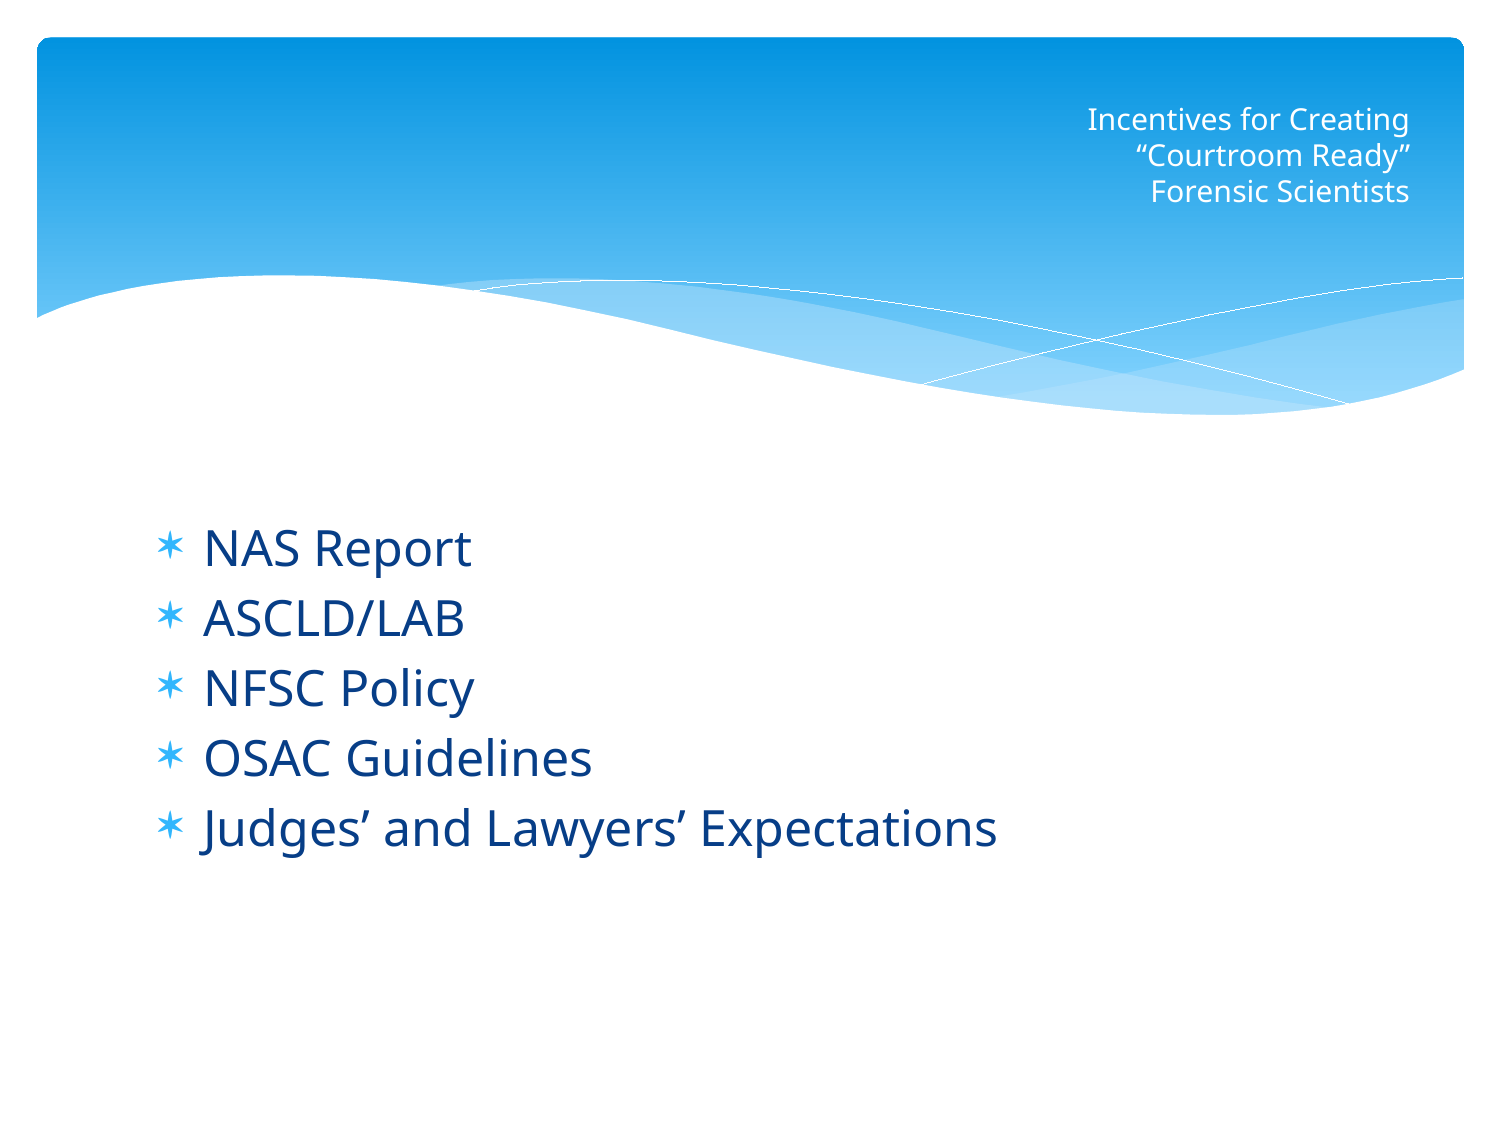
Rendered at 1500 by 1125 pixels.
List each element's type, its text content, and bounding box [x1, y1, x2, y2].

title Incentives for Creating “Courtroom Ready” Forensic Scientists [75, 55, 1425, 218]
list NAS Report ASCLD/LAB NFSC Policy OSAC Guidelines Judges’ and Lawyers’ Expectations [143, 438, 1359, 1005]
